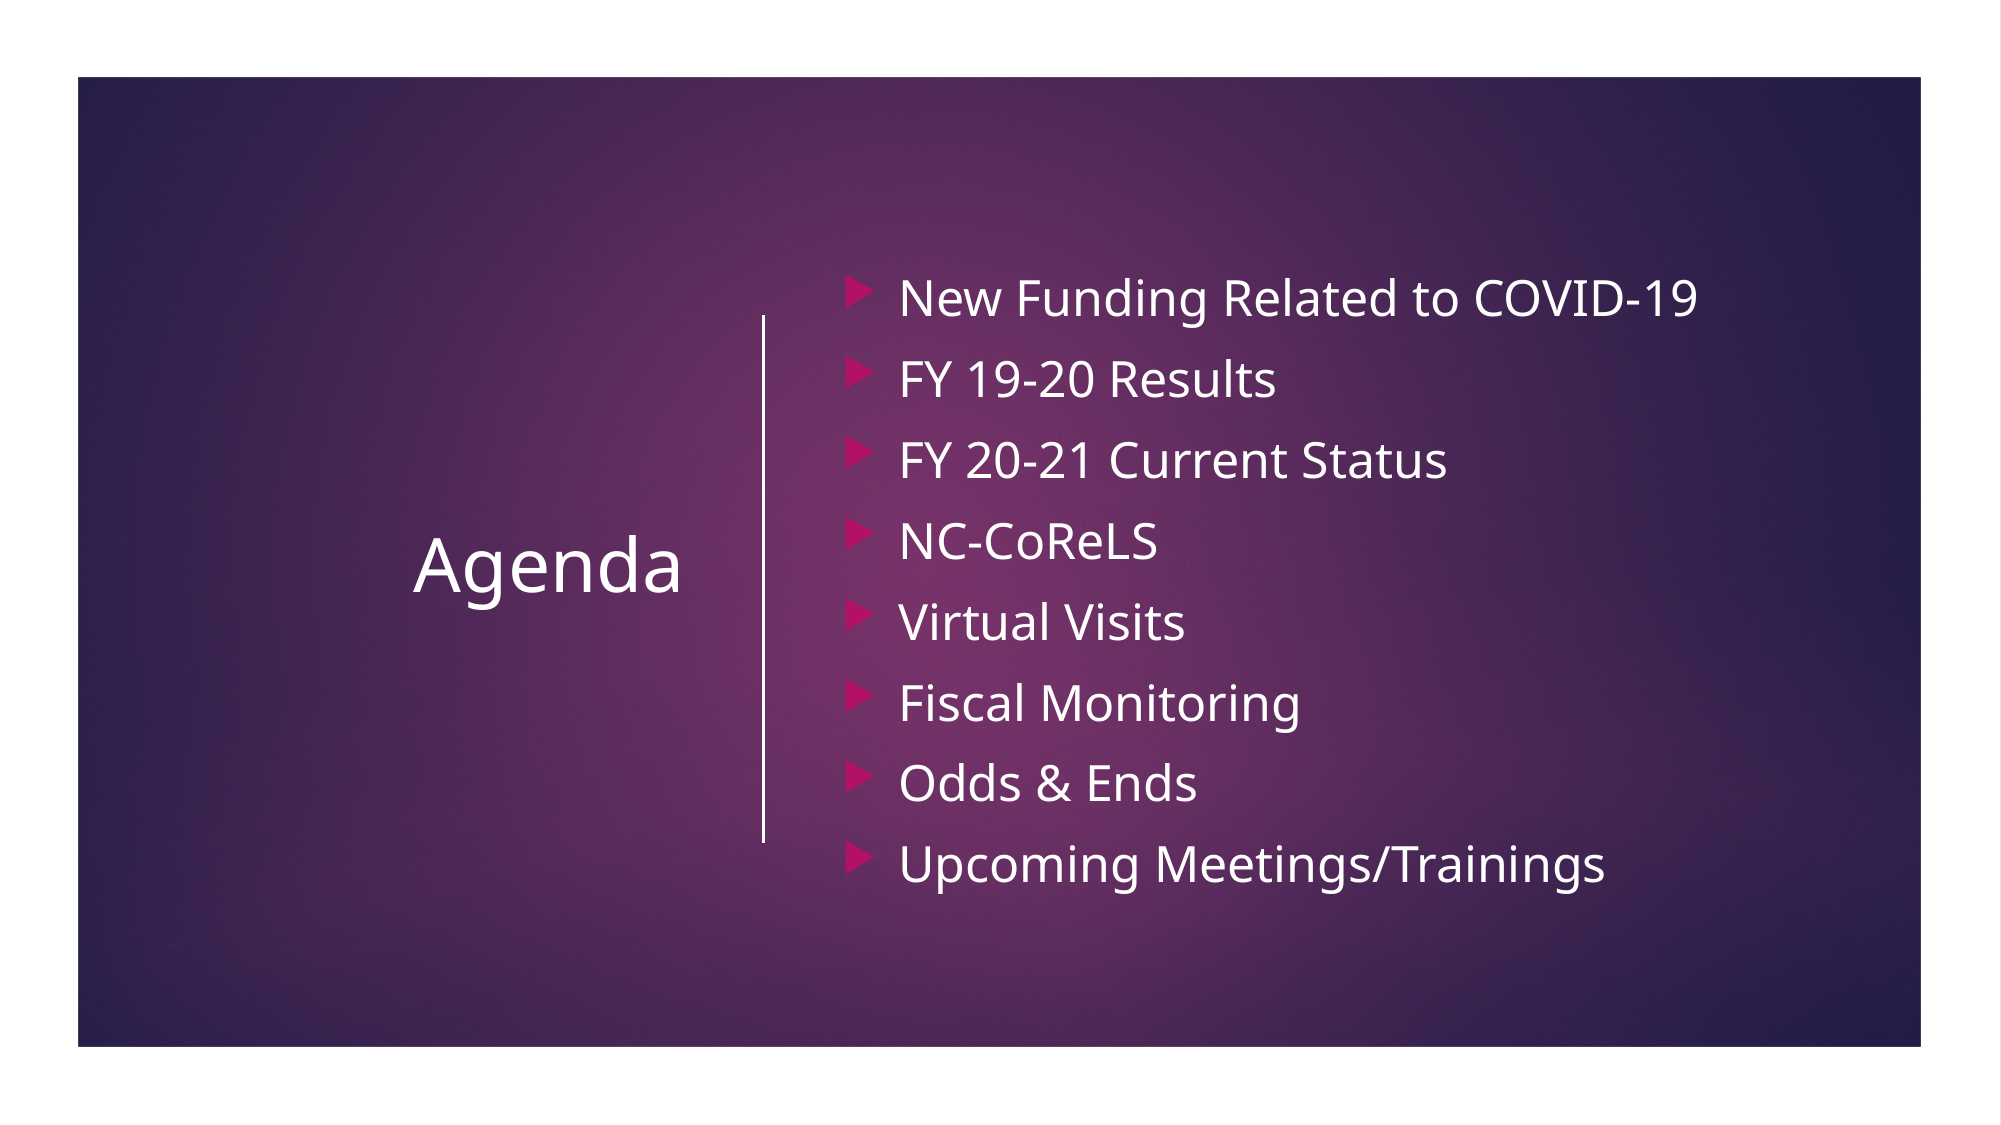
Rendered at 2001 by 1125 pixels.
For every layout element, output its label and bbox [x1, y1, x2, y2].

text_box [0, 0, 2000, 1125]
